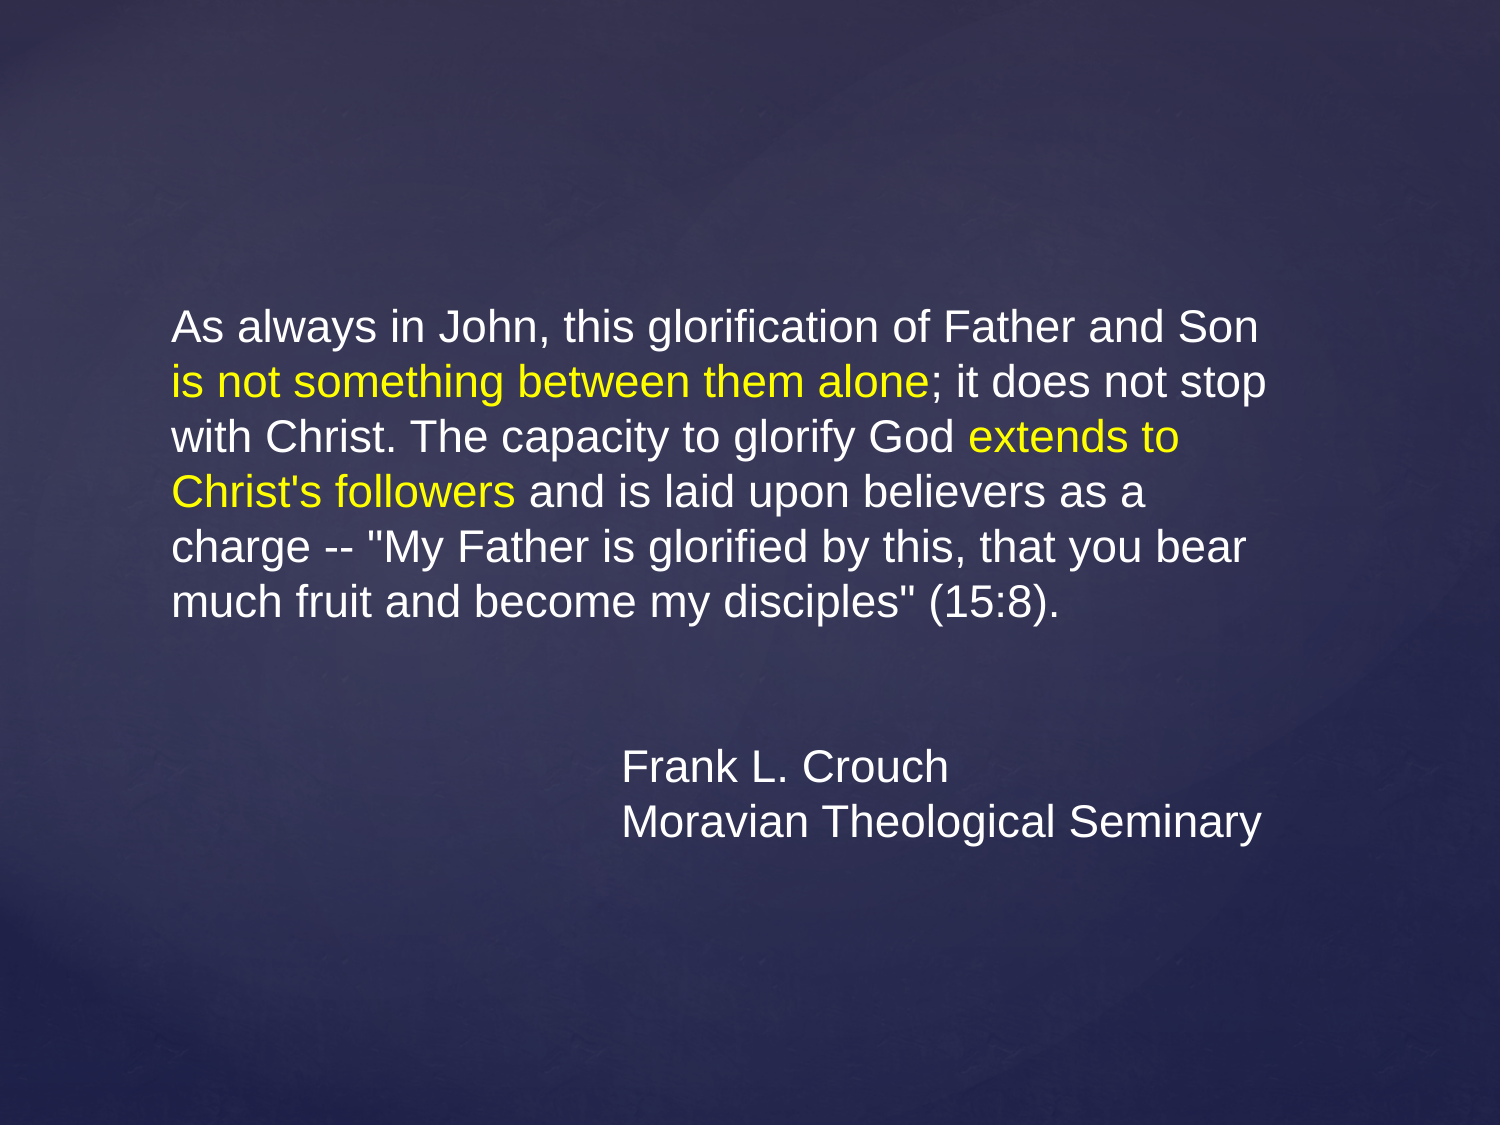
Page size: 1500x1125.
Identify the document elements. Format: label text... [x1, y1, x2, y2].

text_box As always in John, this glorification of Father and Son is not something between them alone; it does not stop with Christ. The capacity to glorify God extends to Christ's followers and is laid upon believers as a charge -- "My Father is glorified by this, that you bear much fruit and become my disciples" (15:8). Frank L. Crouch Moravian Theological Seminary [156, 289, 1298, 855]
